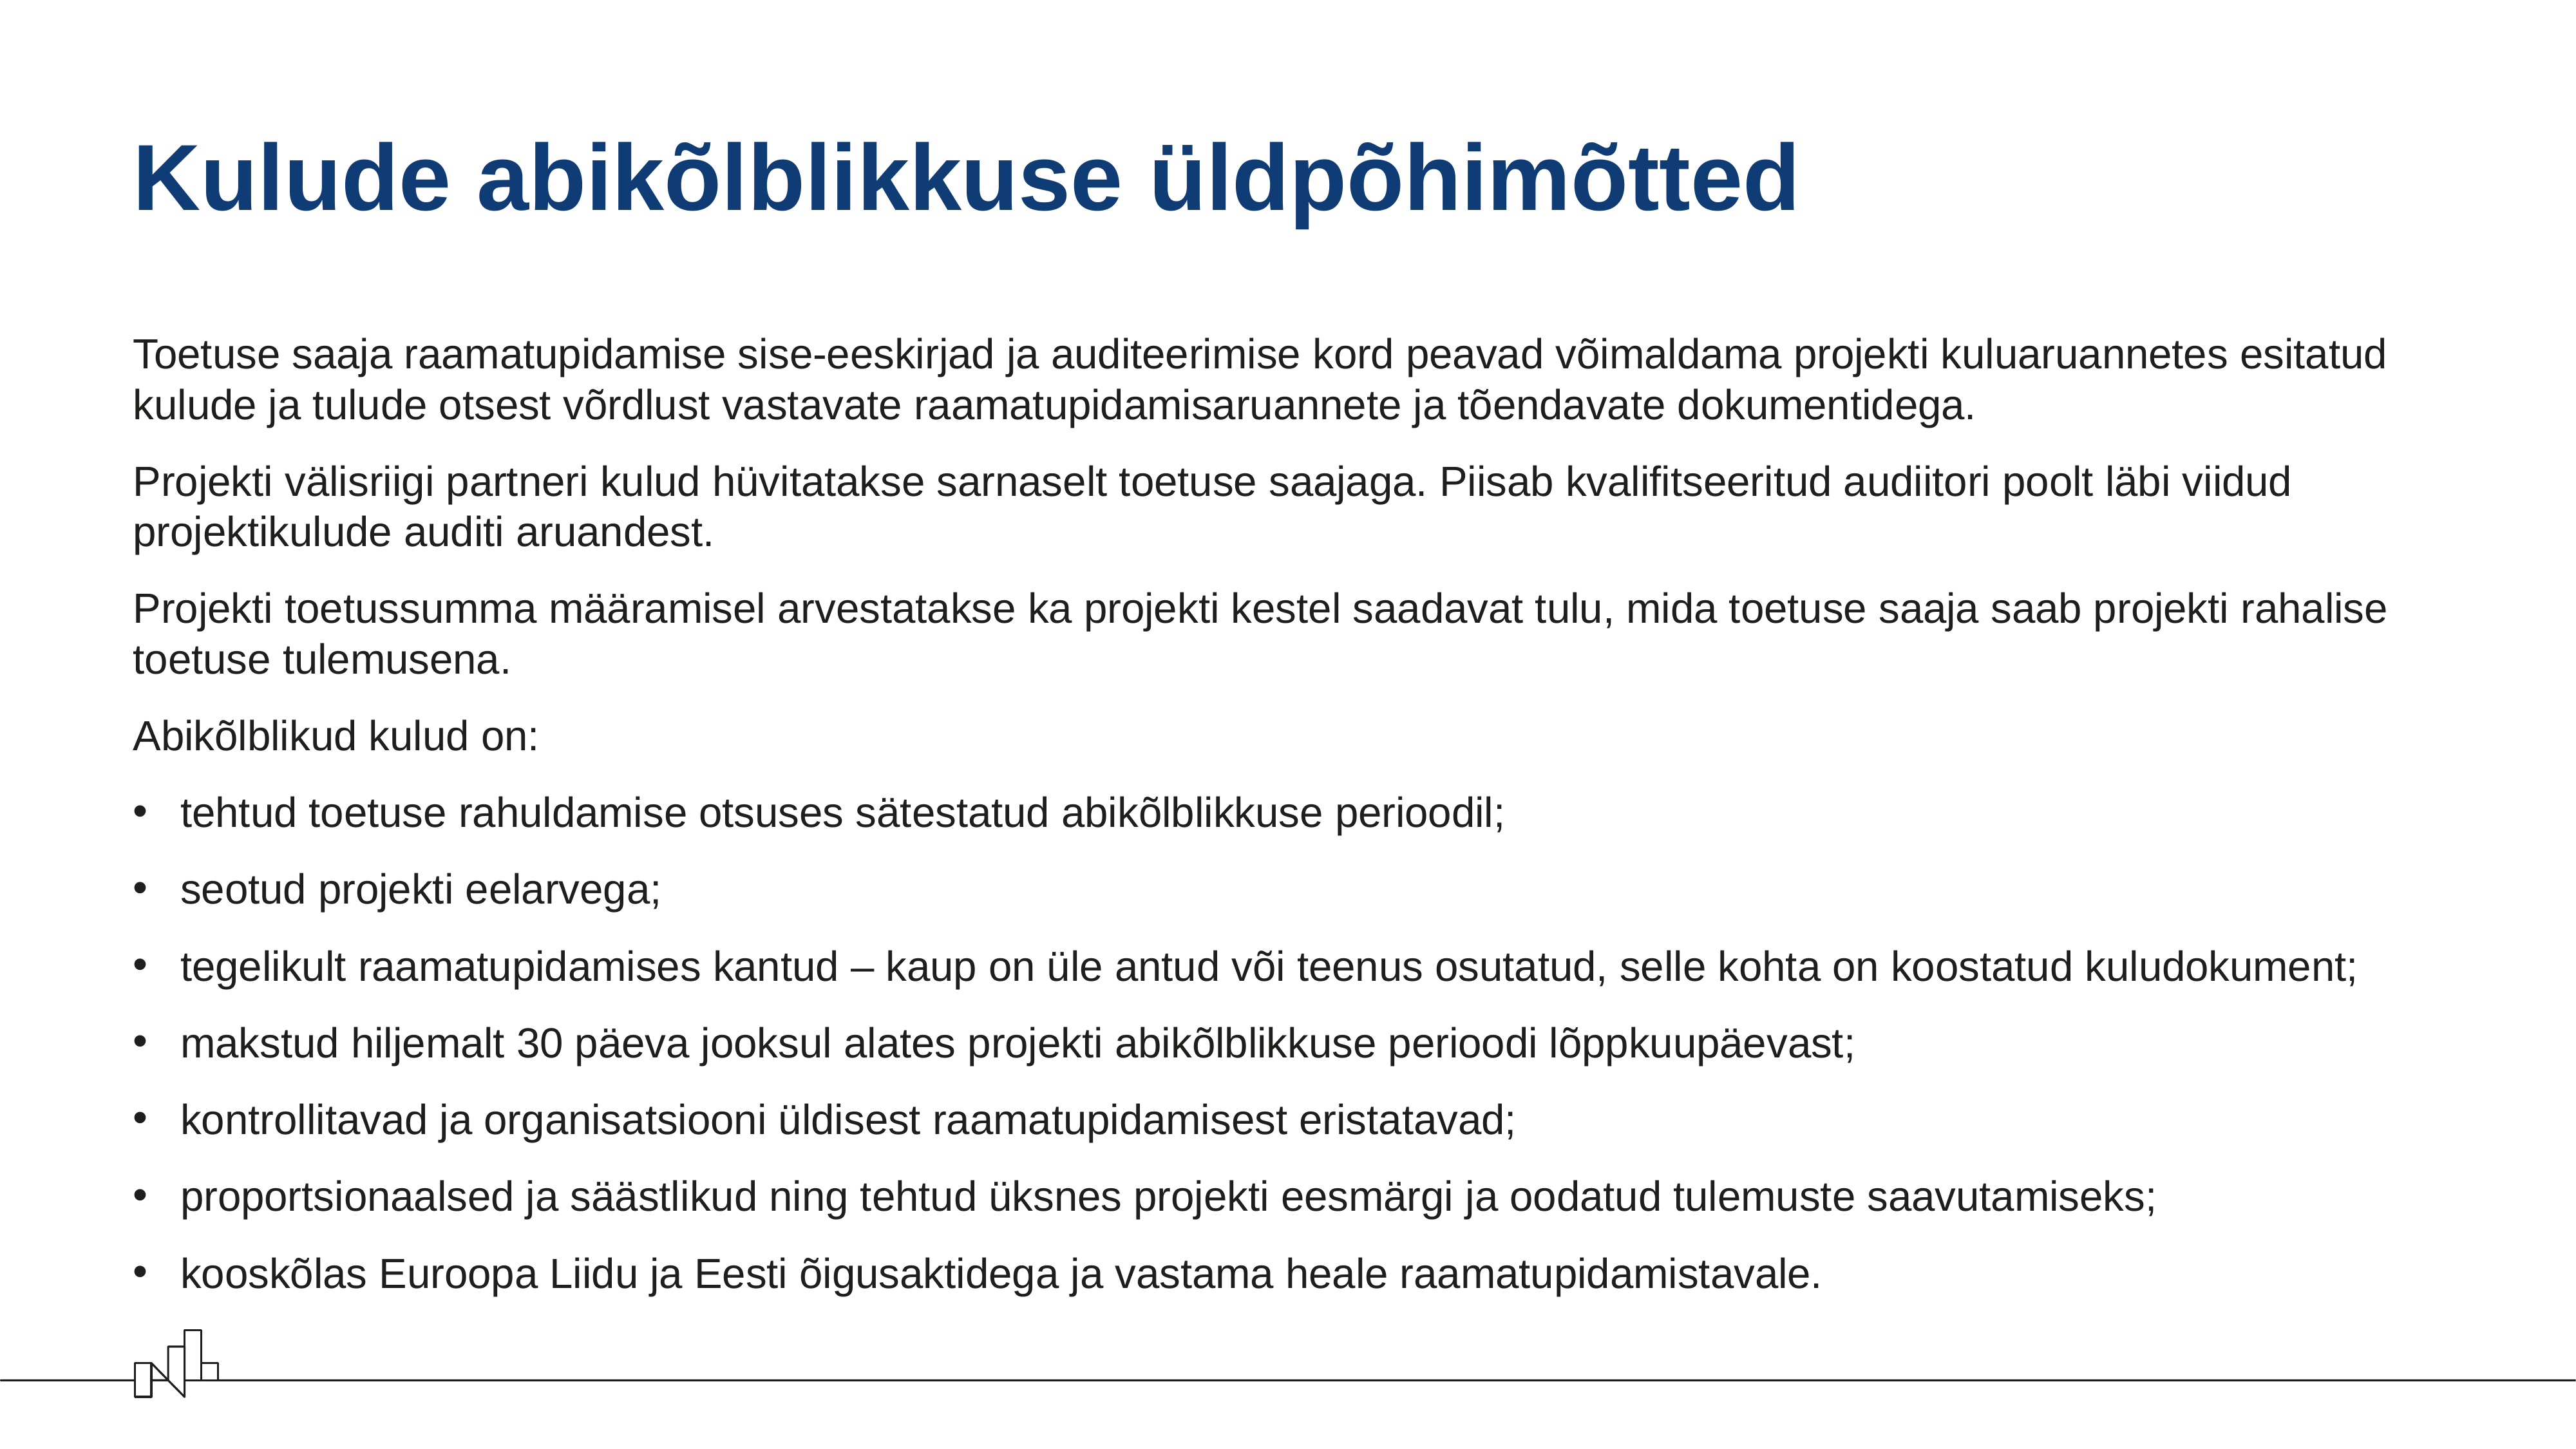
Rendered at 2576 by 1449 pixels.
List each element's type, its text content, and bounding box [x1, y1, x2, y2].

title Kulude abikõlblikkuse üldpõhimõtted [133, 116, 2443, 230]
list Toetuse saaja raamatupidamise sise-eeskirjad ja auditeerimise kord peavad võimaldama projekti kuluaruannetes esitatud kulude ja tulude otsest võrdlust vastavate raamatupidamisaruannete ja tõendavate dokumentidega. Projekti välisriigi partneri kulud hüvitatakse sarnaselt toetuse saajaga. Piisab kvalifitseeritud audiitori poolt läbi viidud projektikulude auditi aruandest. Projekti toetussumma määramisel arvestatakse ka projekti kestel saadavat tulu, mida toetuse saaja saab projekti rahalise toetuse tulemusena. Abikõlblikud kulud on: tehtud toetuse rahuldamise otsuses sätestatud abikõlblikkuse perioodil; seotud projekti eelarvega; tegelikult raamatupidamises kantud – kaup on üle antud või teenus osutatud, selle kohta on koostatud kuludokument; makstud hiljemalt 30 päeva jooksul alates projekti abikõlblikkuse perioodi lõppkuupäevast; kontrollitavad ja organisatsiooni üldisest raamatupidamisest eristatavad; proportsionaalsed ja säästlikud ning tehtud üksnes projekti eesmärgi ja oodatud tulemuste saavutamiseks; kooskõlas Euroopa Liidu ja Eesti õigusaktidega ja vastama heale raamatupidamistavale. [133, 327, 2443, 1298]
